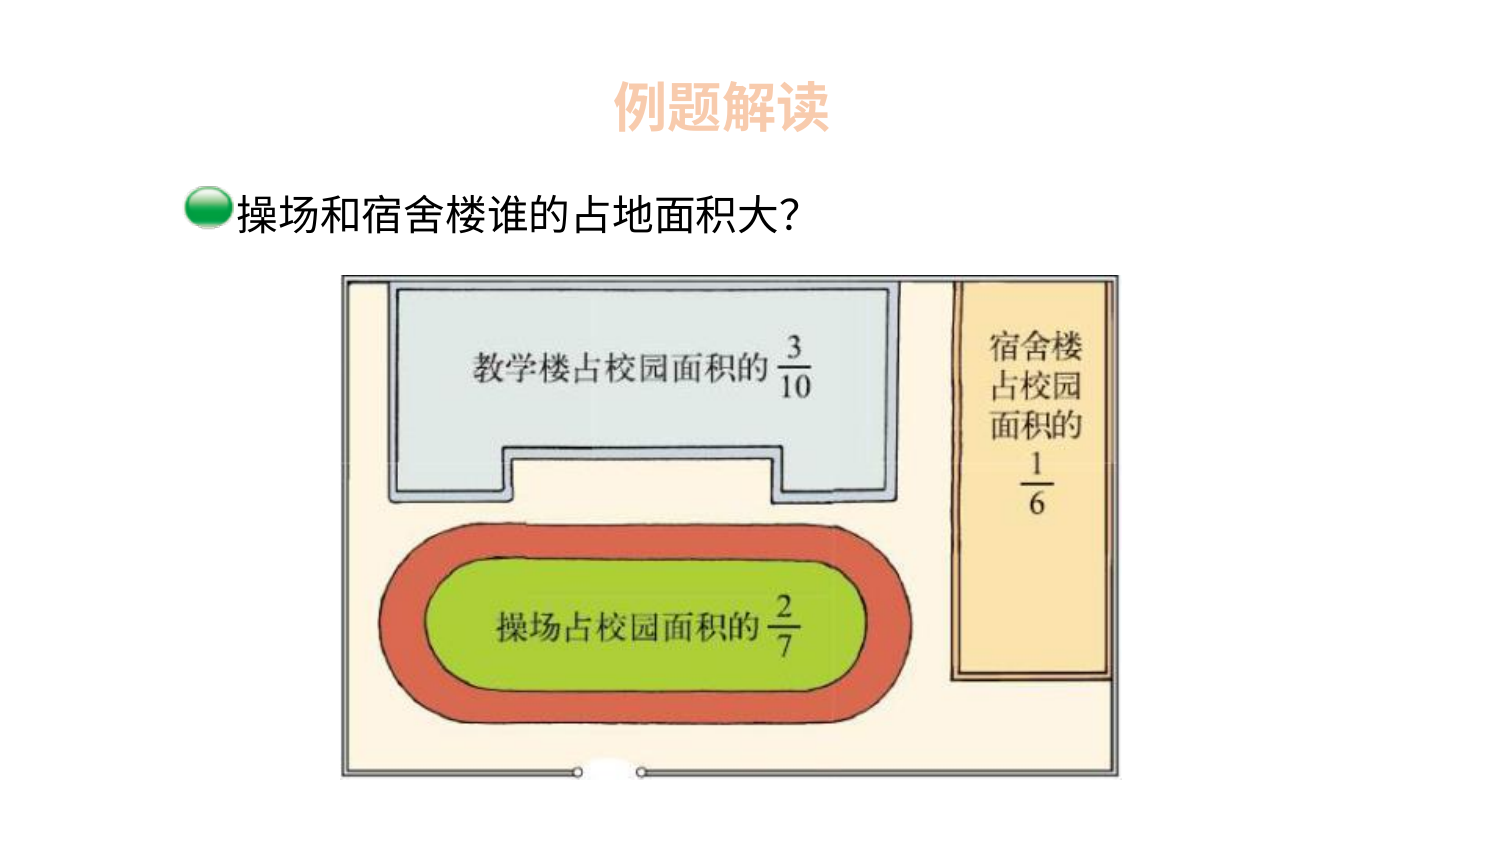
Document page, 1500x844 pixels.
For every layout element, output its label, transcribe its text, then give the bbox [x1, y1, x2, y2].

text_box 操场和宿舍楼谁的占地面积大？ [225, 168, 1416, 244]
picture [340, 274, 1122, 780]
text_box 例题解读 [602, 67, 842, 144]
picture [180, 182, 234, 237]
